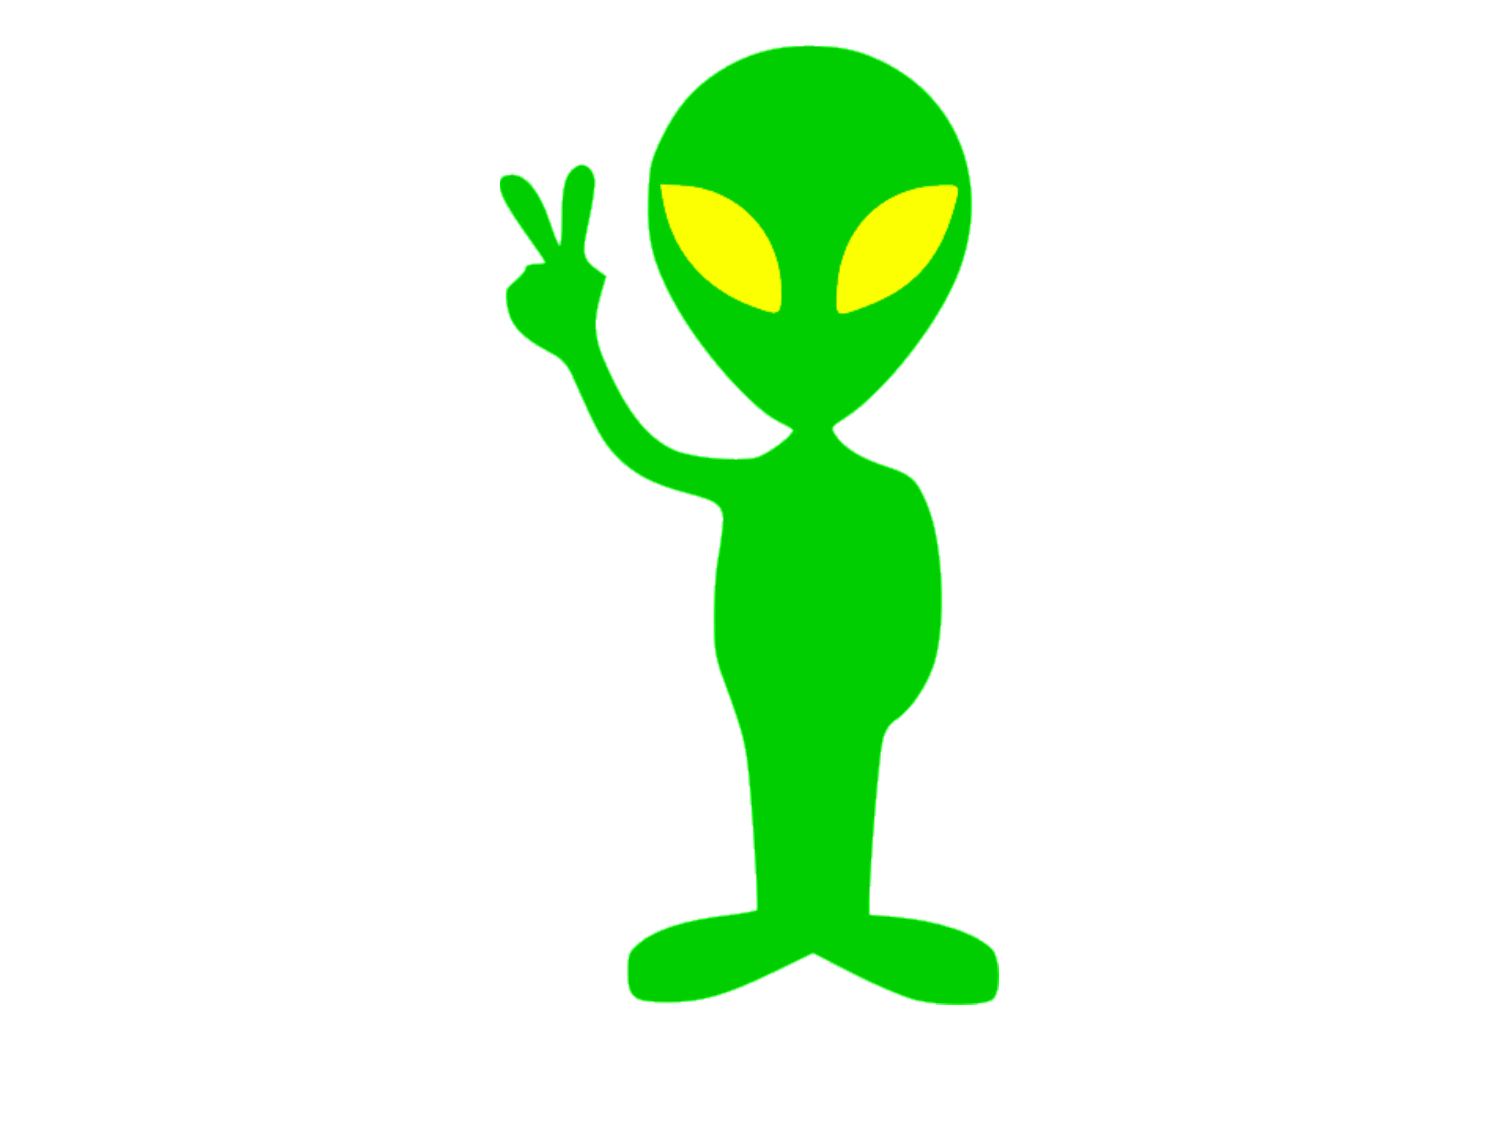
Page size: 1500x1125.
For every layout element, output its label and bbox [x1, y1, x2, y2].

list [500, 44, 1000, 1006]
